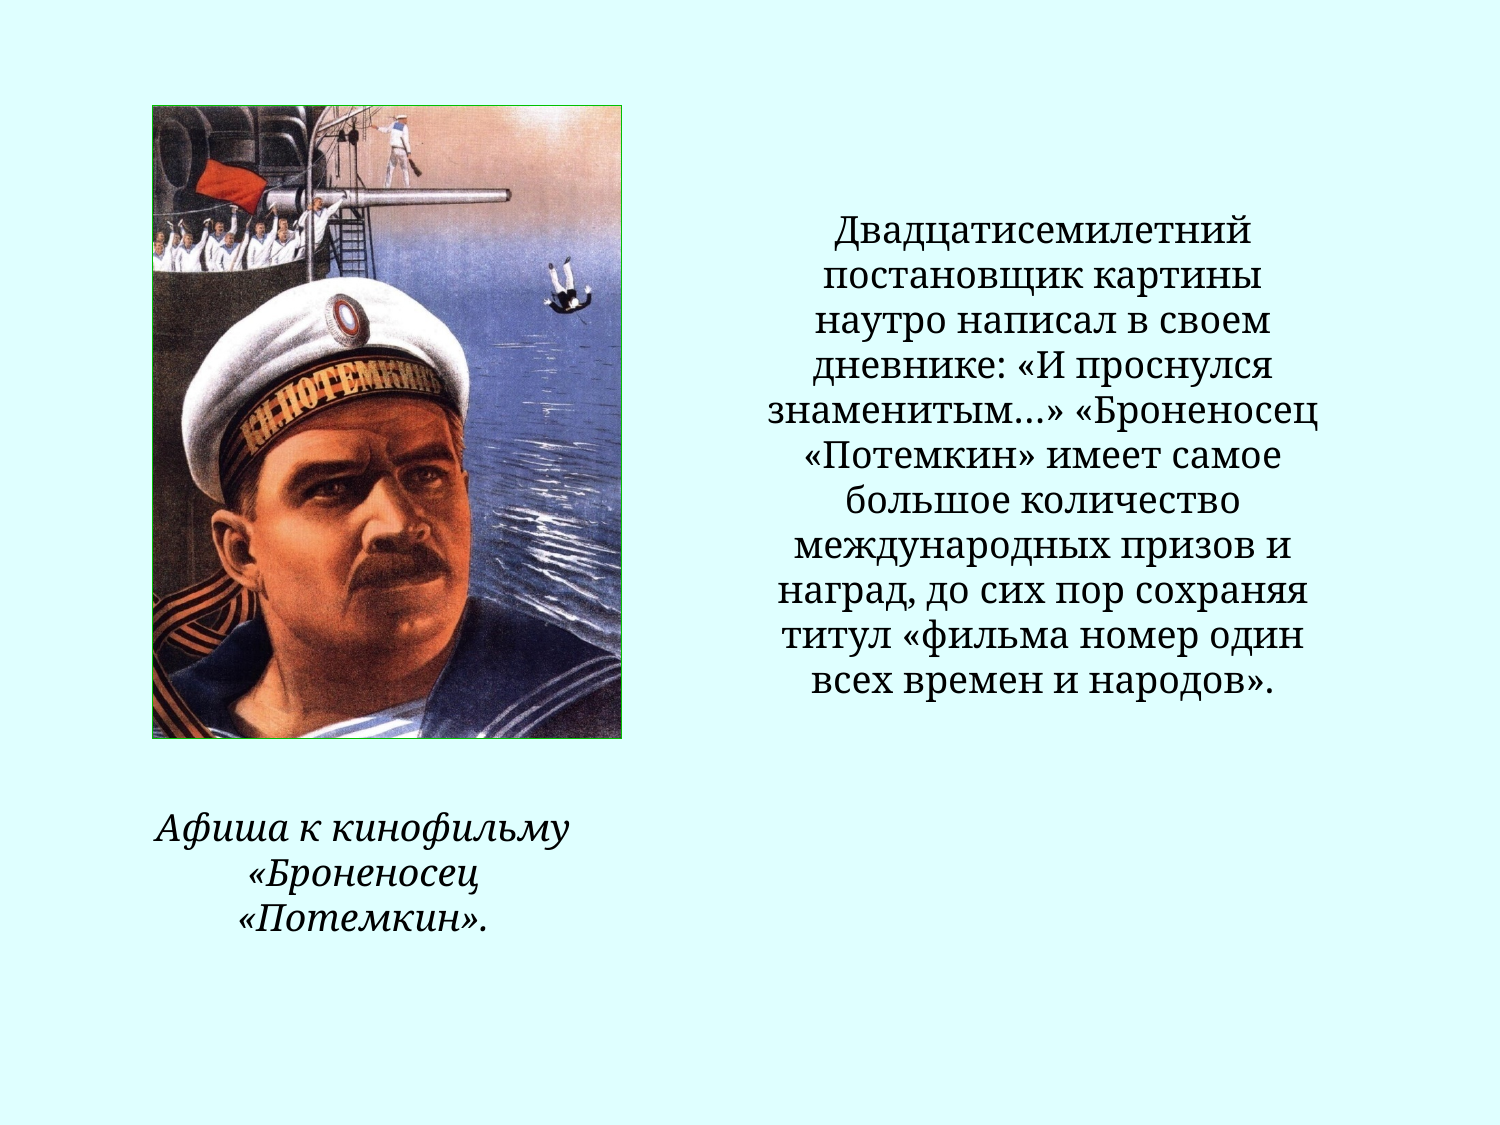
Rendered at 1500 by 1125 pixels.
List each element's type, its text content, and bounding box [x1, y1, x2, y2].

text_box Афиша к кинофильму «Броненосец «Потемкин». [117, 796, 610, 947]
text_box Двадцатисемилетний постановщик картины наутро написал в своем дневнике: «И проснулся знаменитым…» «Броненосец «Потемкин» имеет самое большое количество международных призов и наград, до сих пор сохраняя титул «фильма номер один всех времен и народов». [738, 199, 1348, 709]
picture [152, 105, 622, 739]
